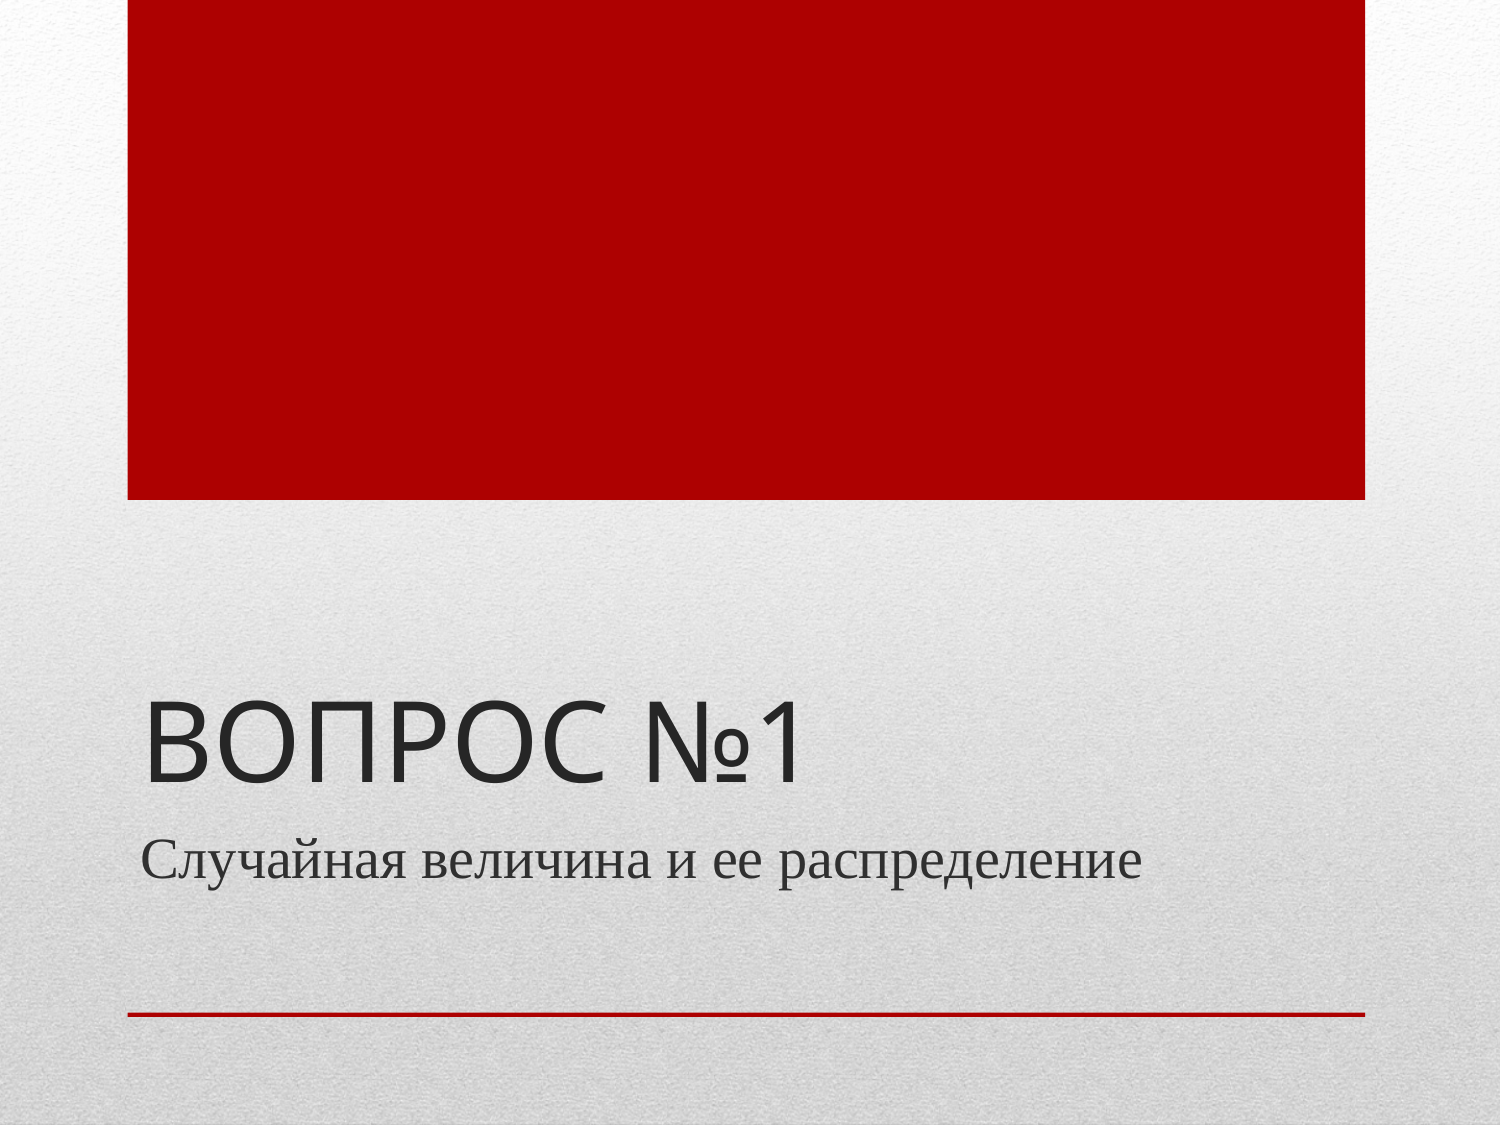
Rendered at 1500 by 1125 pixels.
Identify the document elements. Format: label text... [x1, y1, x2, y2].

list Случайная величина и ее распределение [125, 812, 1250, 963]
title Вопрос №1 [125, 537, 1363, 813]
